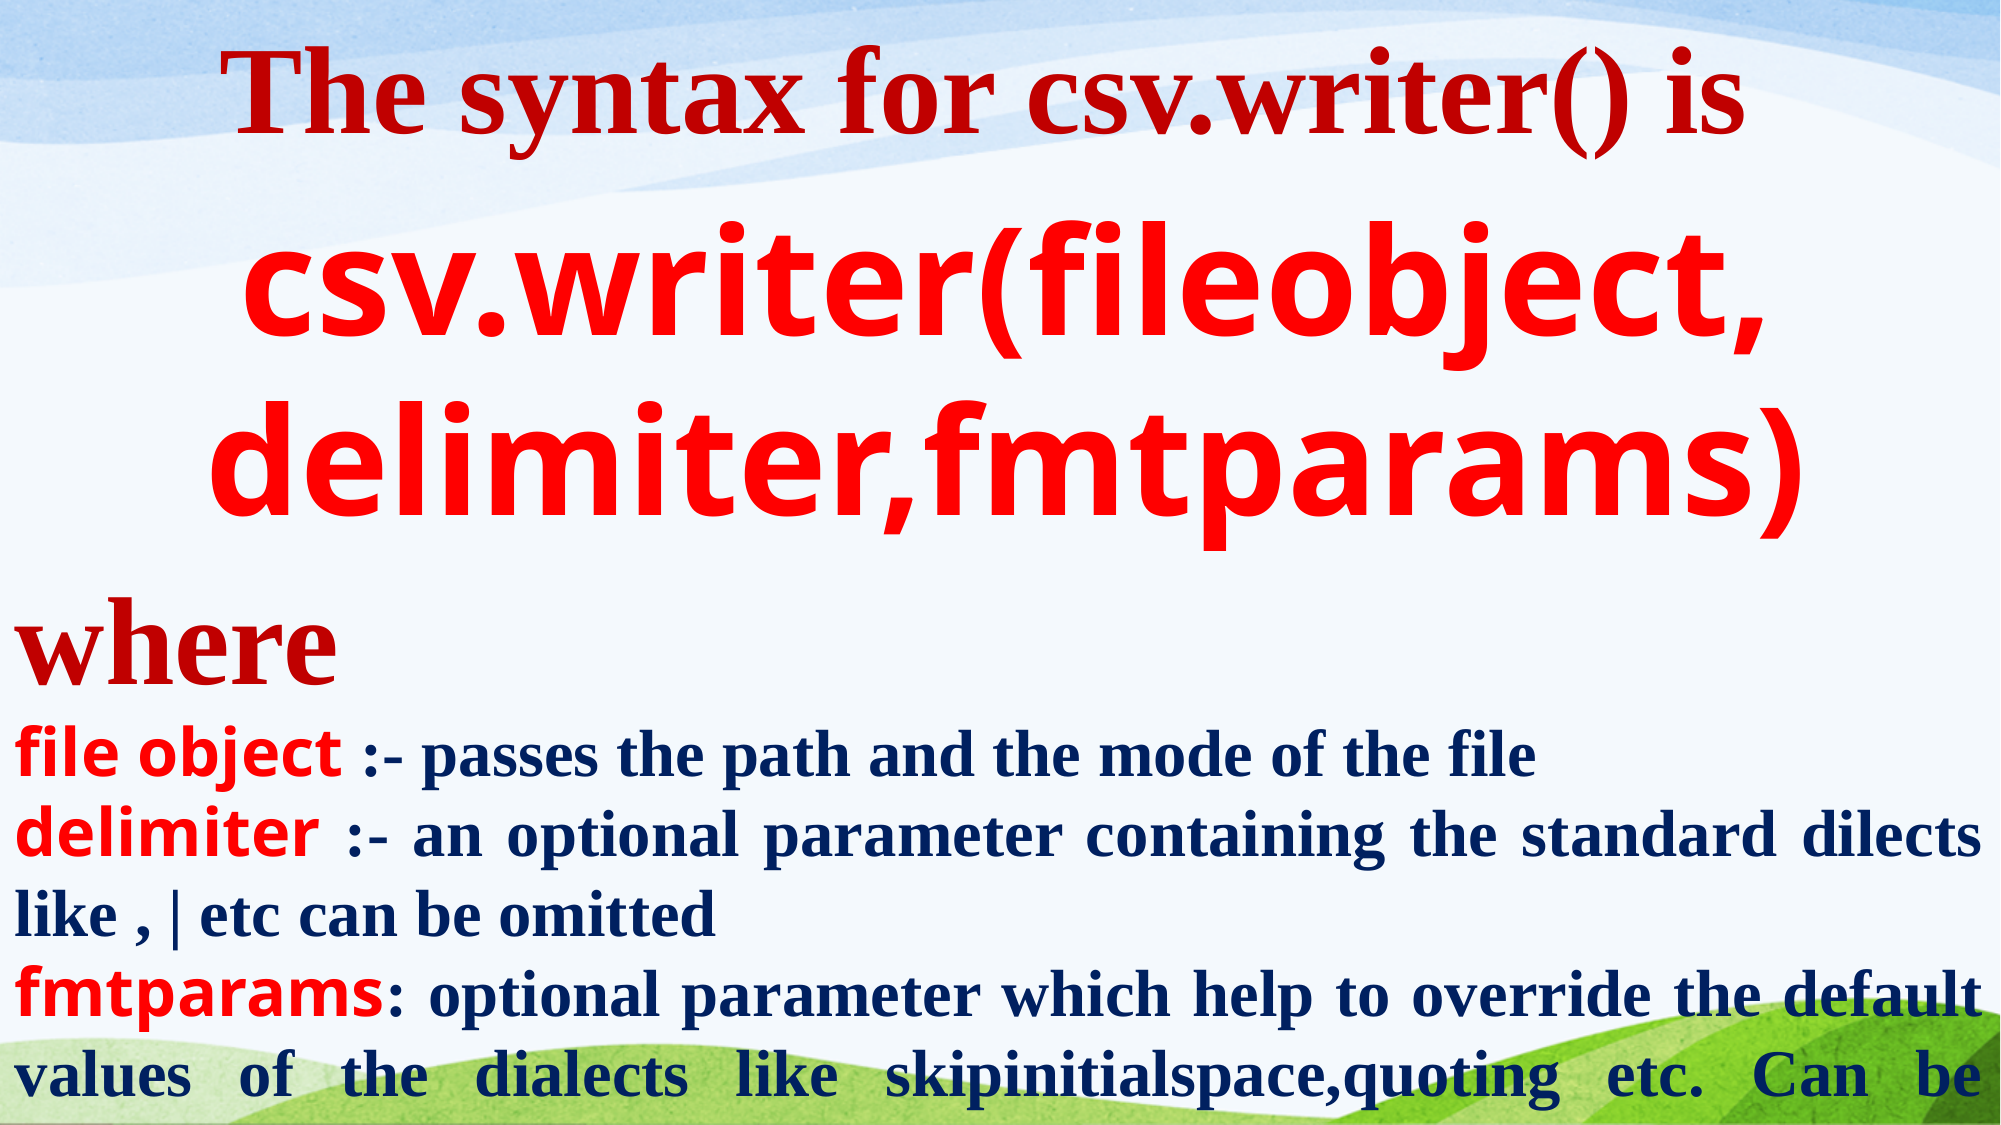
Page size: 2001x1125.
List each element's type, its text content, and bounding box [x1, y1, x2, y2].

text_box The syntax for csv.writer() is [0, 0, 2000, 166]
picture [0, 0, 2001, 1125]
text_box csv.writer(fileobject, delimiter,fmtparams) [6, 177, 2000, 552]
text_box where file object :- passes the path and the mode of the file delimiter :- an optional parameter containing the standard dilects like , | etc can be omitted fmtparams: optional parameter which help to override the default values of the dialects like skipinitialspace,quoting etc. Can be omitted [0, 552, 2000, 1125]
